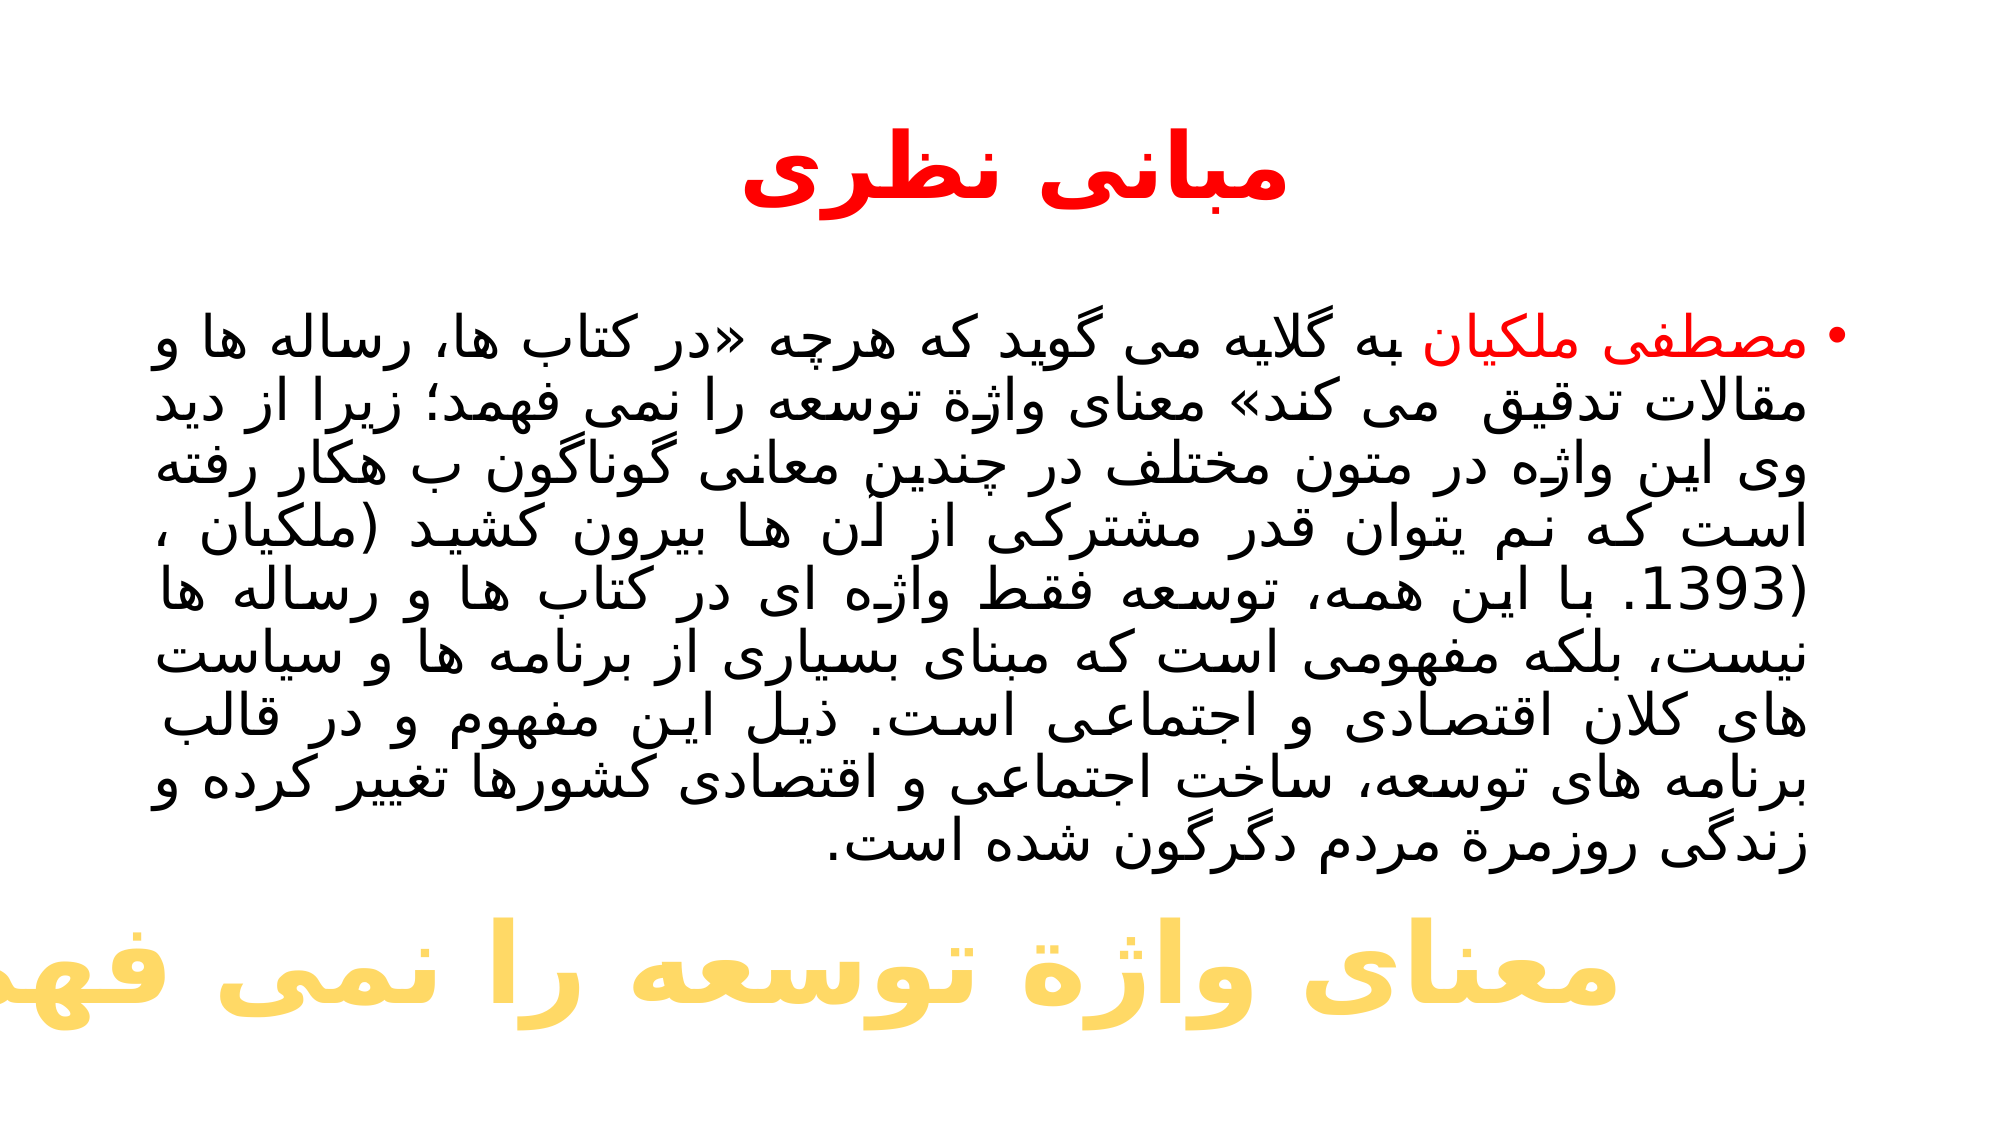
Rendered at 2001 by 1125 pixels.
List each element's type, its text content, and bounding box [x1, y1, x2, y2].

title مبانی نظری [137, 59, 1863, 278]
text_box معنای واژة توسعه را نمی فهمد [0, 883, 1641, 1034]
list مصطفی ملکیان به گلایه می گوید که هرچه «در کتاب ها، رساله ها و مقالات تدقیق می کند» معنای واژة توسعه را نمی فهمد؛ زیرا از دید وی این واژه در متون مختلف در چندین معانی گوناگون ب هکار رفته است که نم یتوان قدر مشترکی از آن ها بیرون کشید (ملکیان ،(1393. با این همه، توسعه فقط واژه ای در کتاب ها و رساله ها نیست، بلکه مفهومی است که مبنای بسیاری از برنامه ها و سیاست های کلان اقتصادی و اجتماعی است. ذیل این مفهوم و در قالب برنامه های توسعه، ساخت اجتماعی و اقتصادی کشورها تغییر کرده و زندگی روزمرة مردم دگرگون شده است. [137, 299, 1863, 1014]
